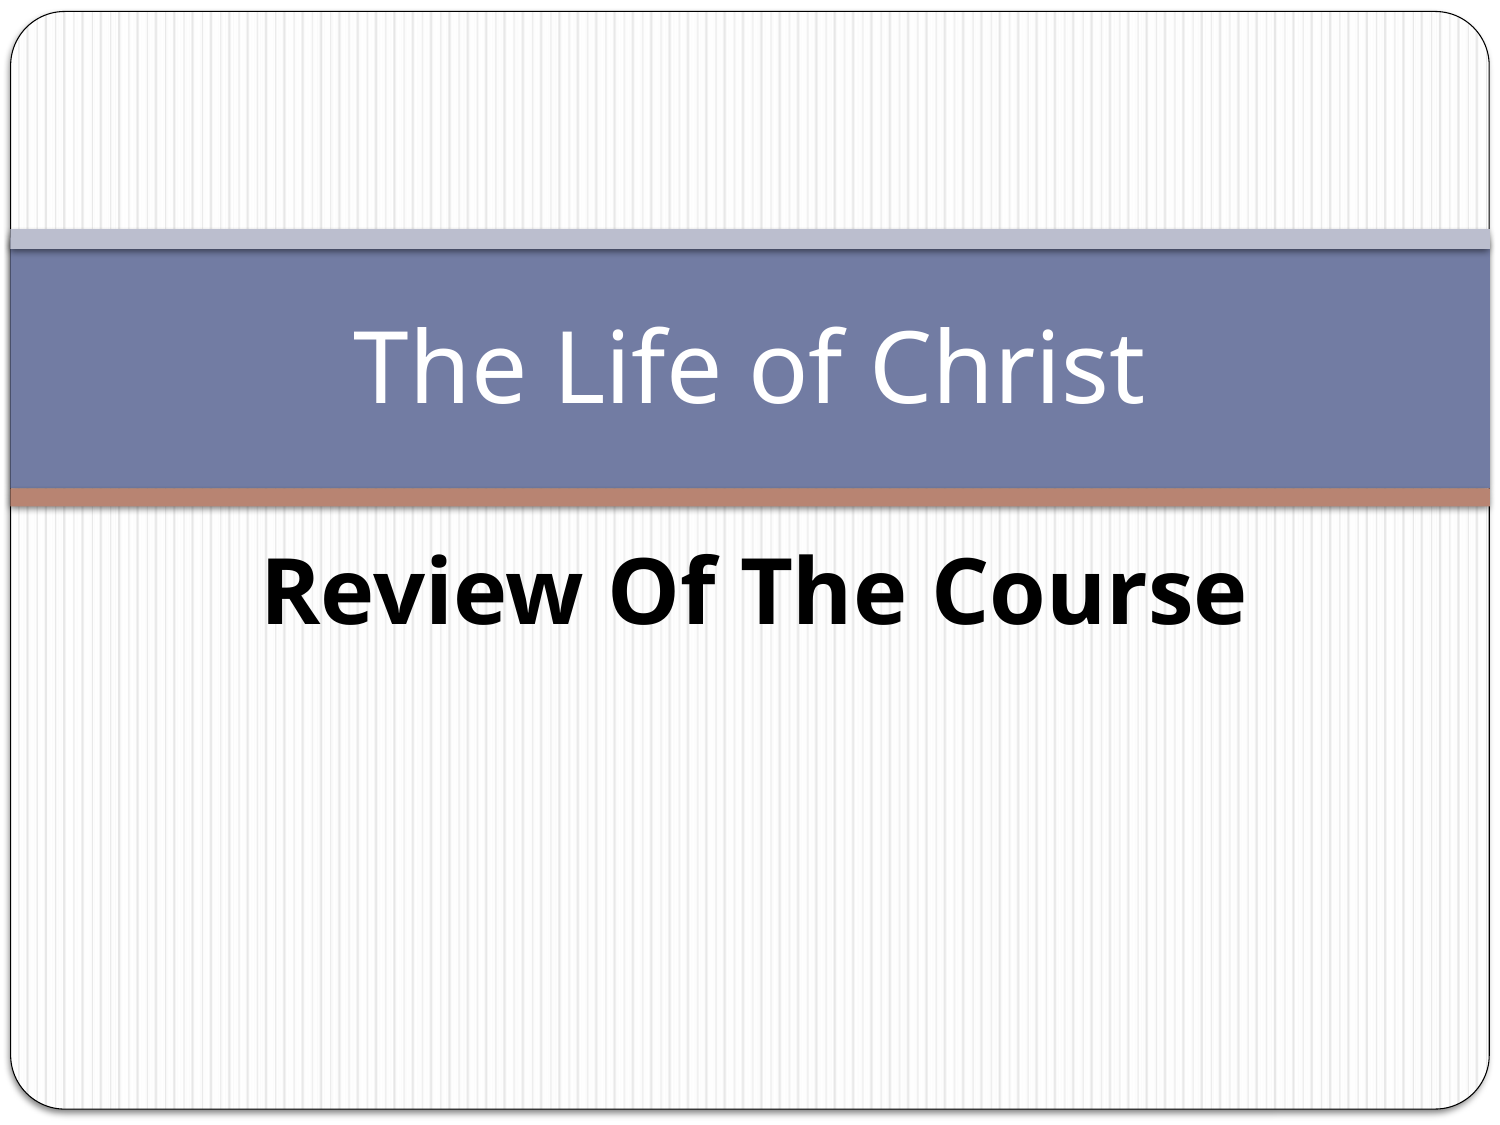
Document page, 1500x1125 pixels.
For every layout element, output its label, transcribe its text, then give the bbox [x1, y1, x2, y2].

subtitle Review Of The Course [229, 524, 1280, 1125]
picture [12, 12, 1488, 229]
picture [12, 507, 1488, 1108]
title The Life of Christ [74, 262, 1426, 474]
